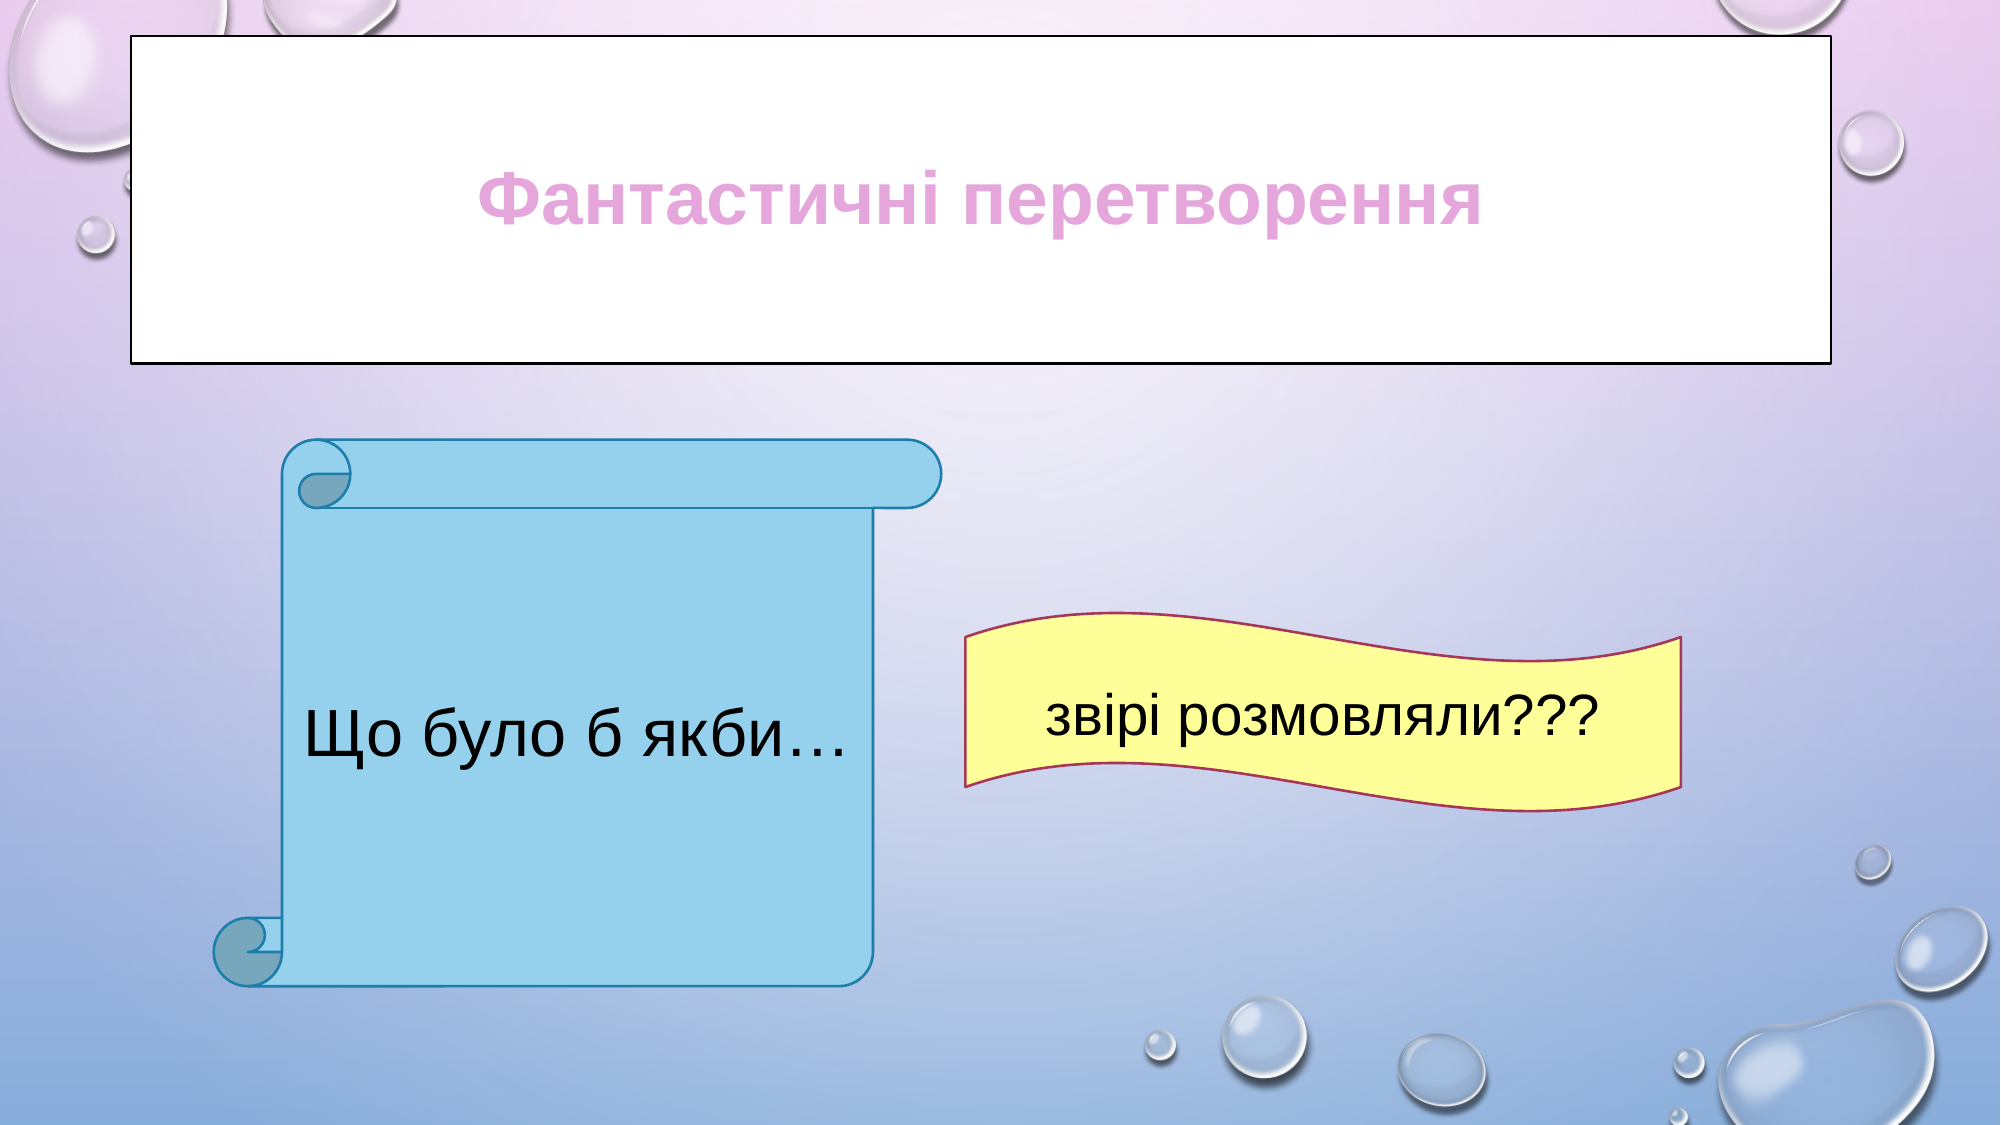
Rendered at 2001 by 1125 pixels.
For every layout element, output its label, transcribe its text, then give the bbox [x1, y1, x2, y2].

picture [0, 0, 2000, 1125]
text_box Що було б якби… [212, 438, 943, 988]
title Фантастичні перетворення [130, 35, 1832, 365]
text_box звірі розмовляли??? [964, 611, 1683, 813]
